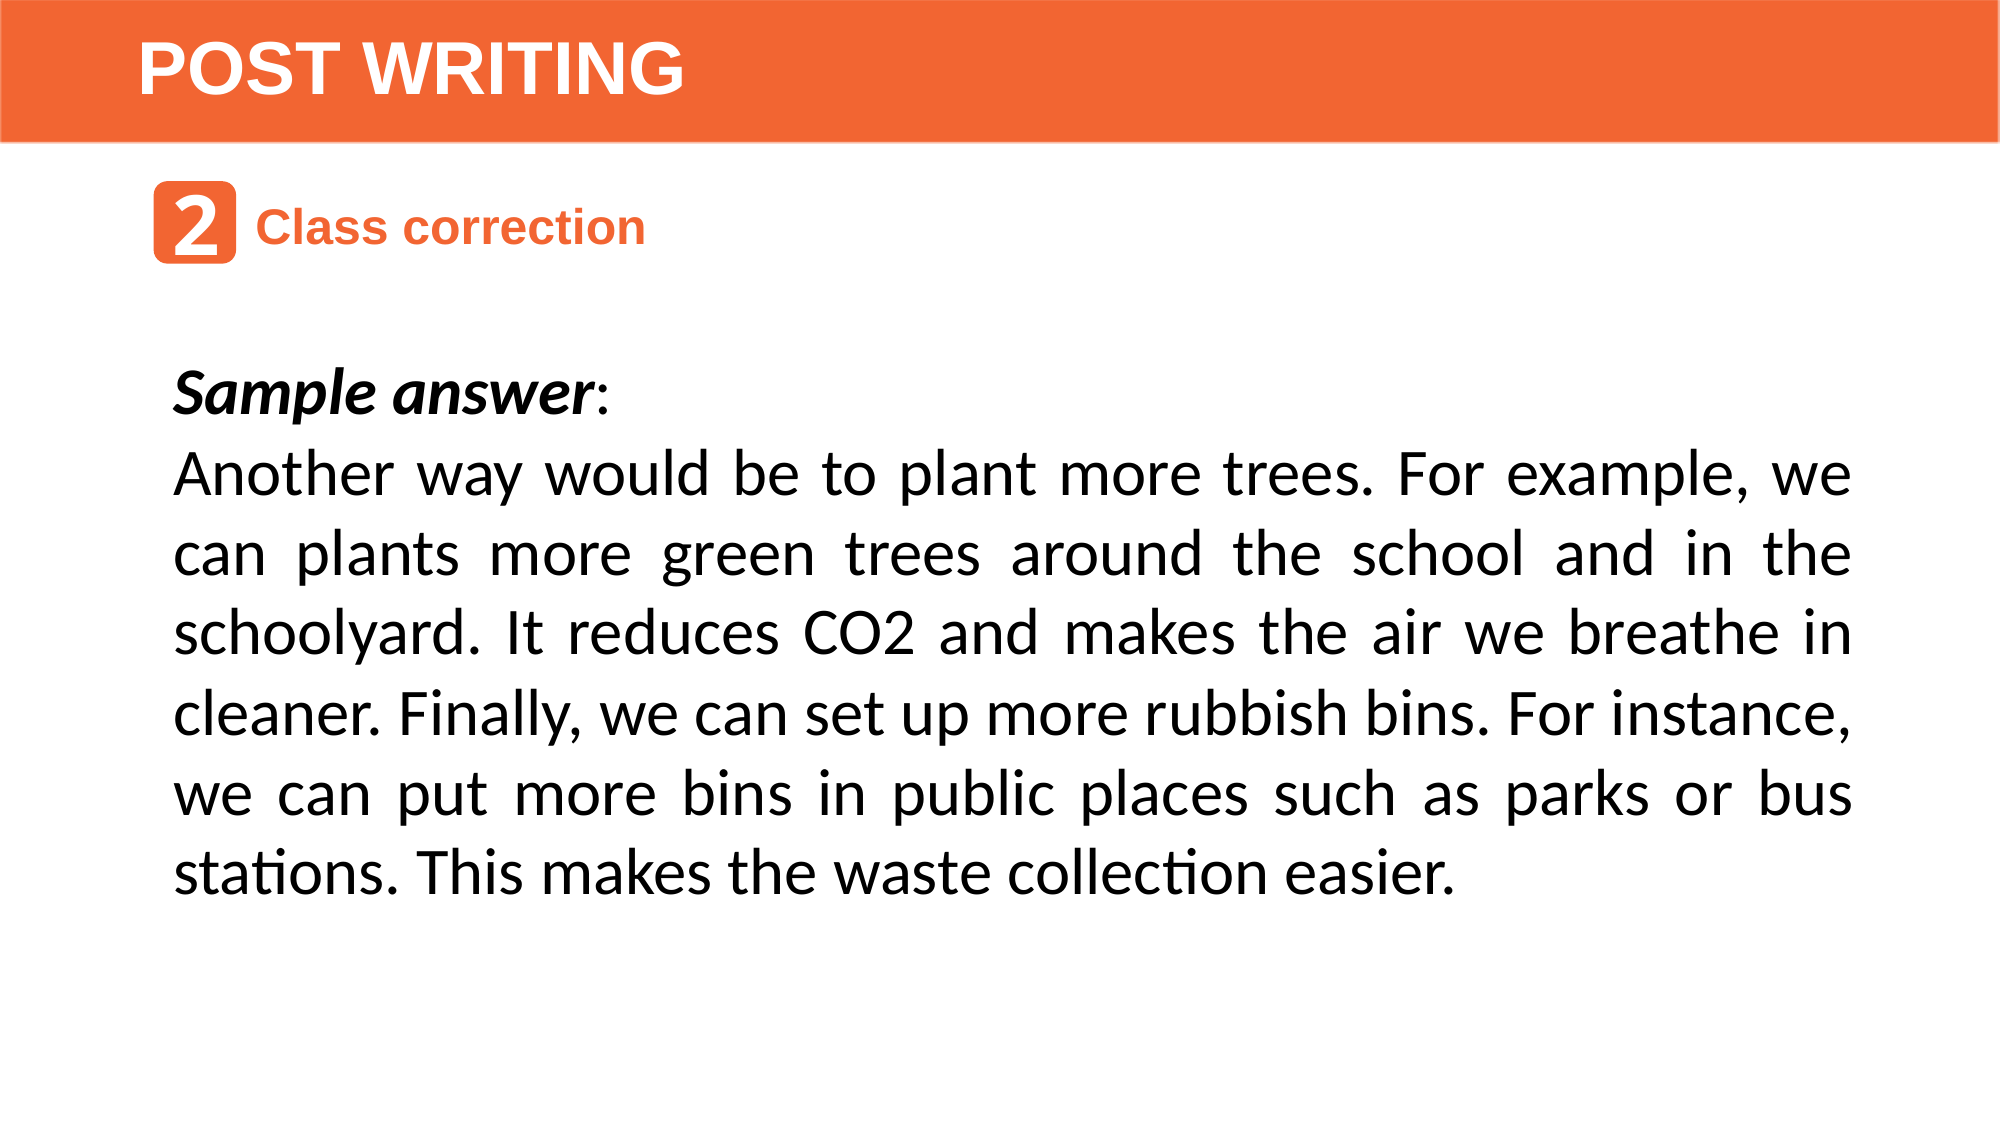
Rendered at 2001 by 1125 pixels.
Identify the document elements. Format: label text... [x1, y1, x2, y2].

text_box 2 [157, 164, 232, 280]
text_box Sample answer: Another way would be to plant more trees. For example, we can plants more green trees around the school and in the schoolyard. It reduces CO2 and makes the air we breathe in cleaner. Finally, we can set up more rubbish bins. For instance, we can put more bins in public places such as parks or bus stations. This makes the waste collection easier. [158, 340, 1870, 916]
text_box Class correction [240, 186, 1794, 262]
text_box [153, 186, 157, 259]
picture [0, 0, 2000, 144]
text_box [232, 185, 237, 260]
